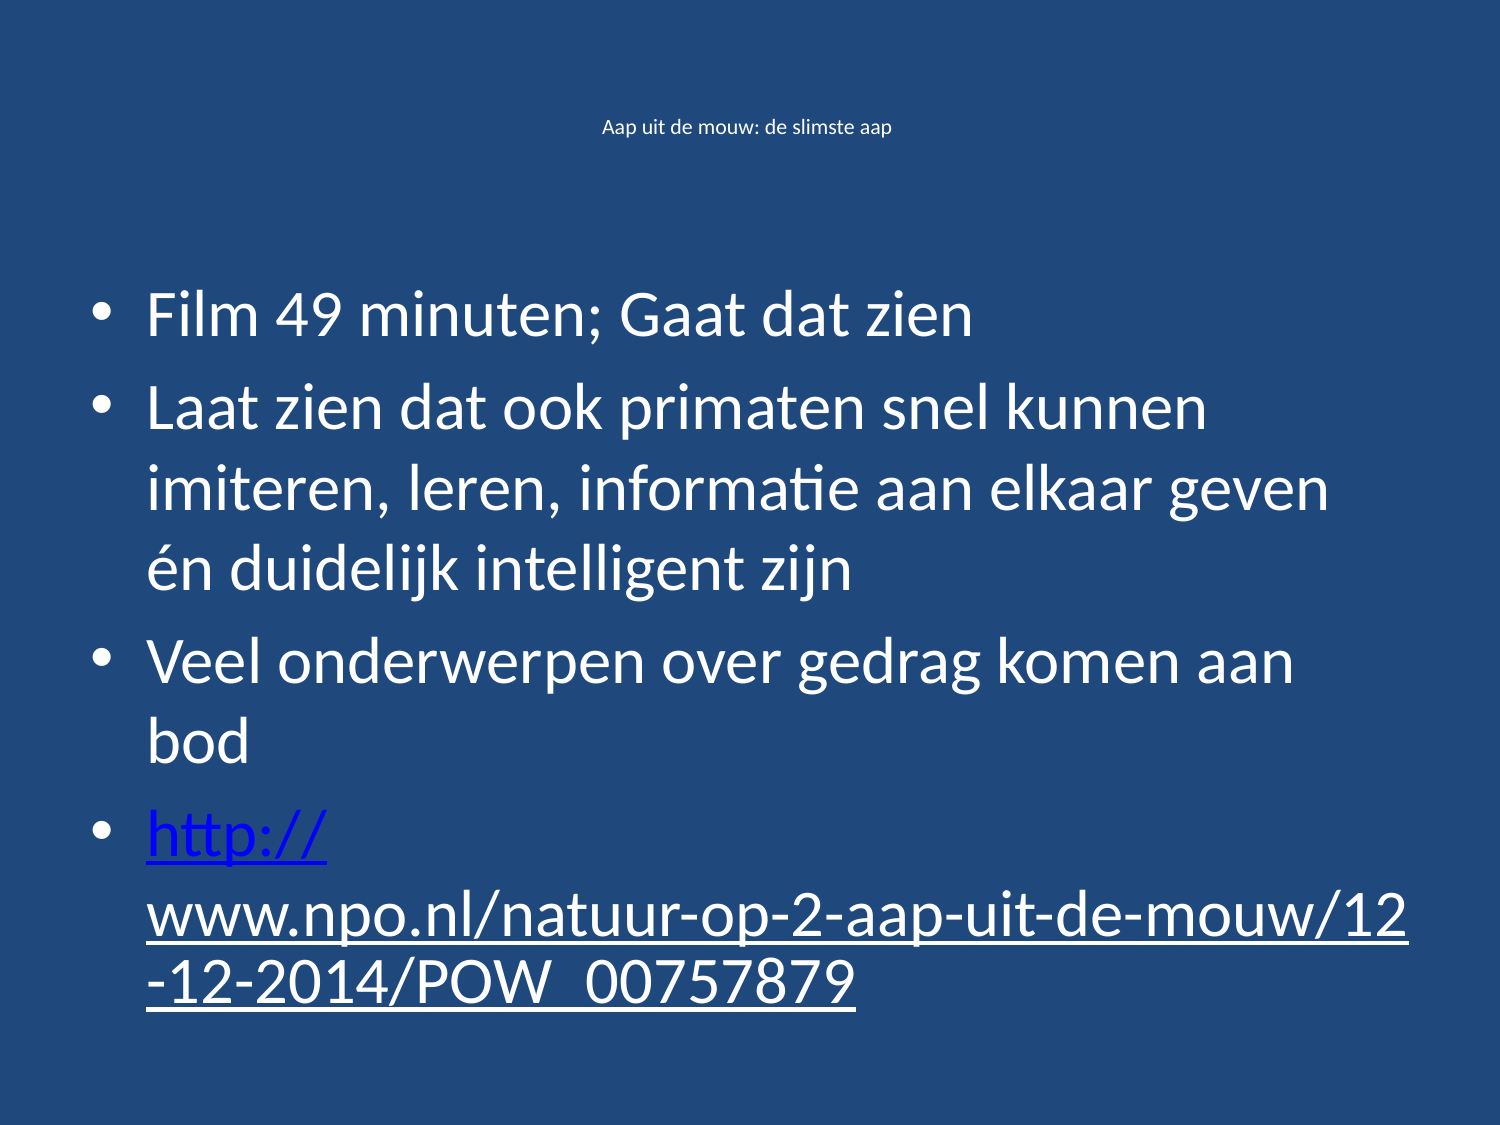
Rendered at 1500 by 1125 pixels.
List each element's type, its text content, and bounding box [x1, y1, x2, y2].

title Aap uit de mouw: de slimste aap [75, 78, 1425, 173]
list Film 49 minuten; Gaat dat zien Laat zien dat ook primaten snel kunnen imiteren, leren, informatie aan elkaar geven én duidelijk intelligent zijn Veel onderwerpen over gedrag komen aan bod http://www.npo.nl/natuur-op-2-aap-uit-de-mouw/12-12-2014/POW_00757879 [75, 262, 1425, 1005]
